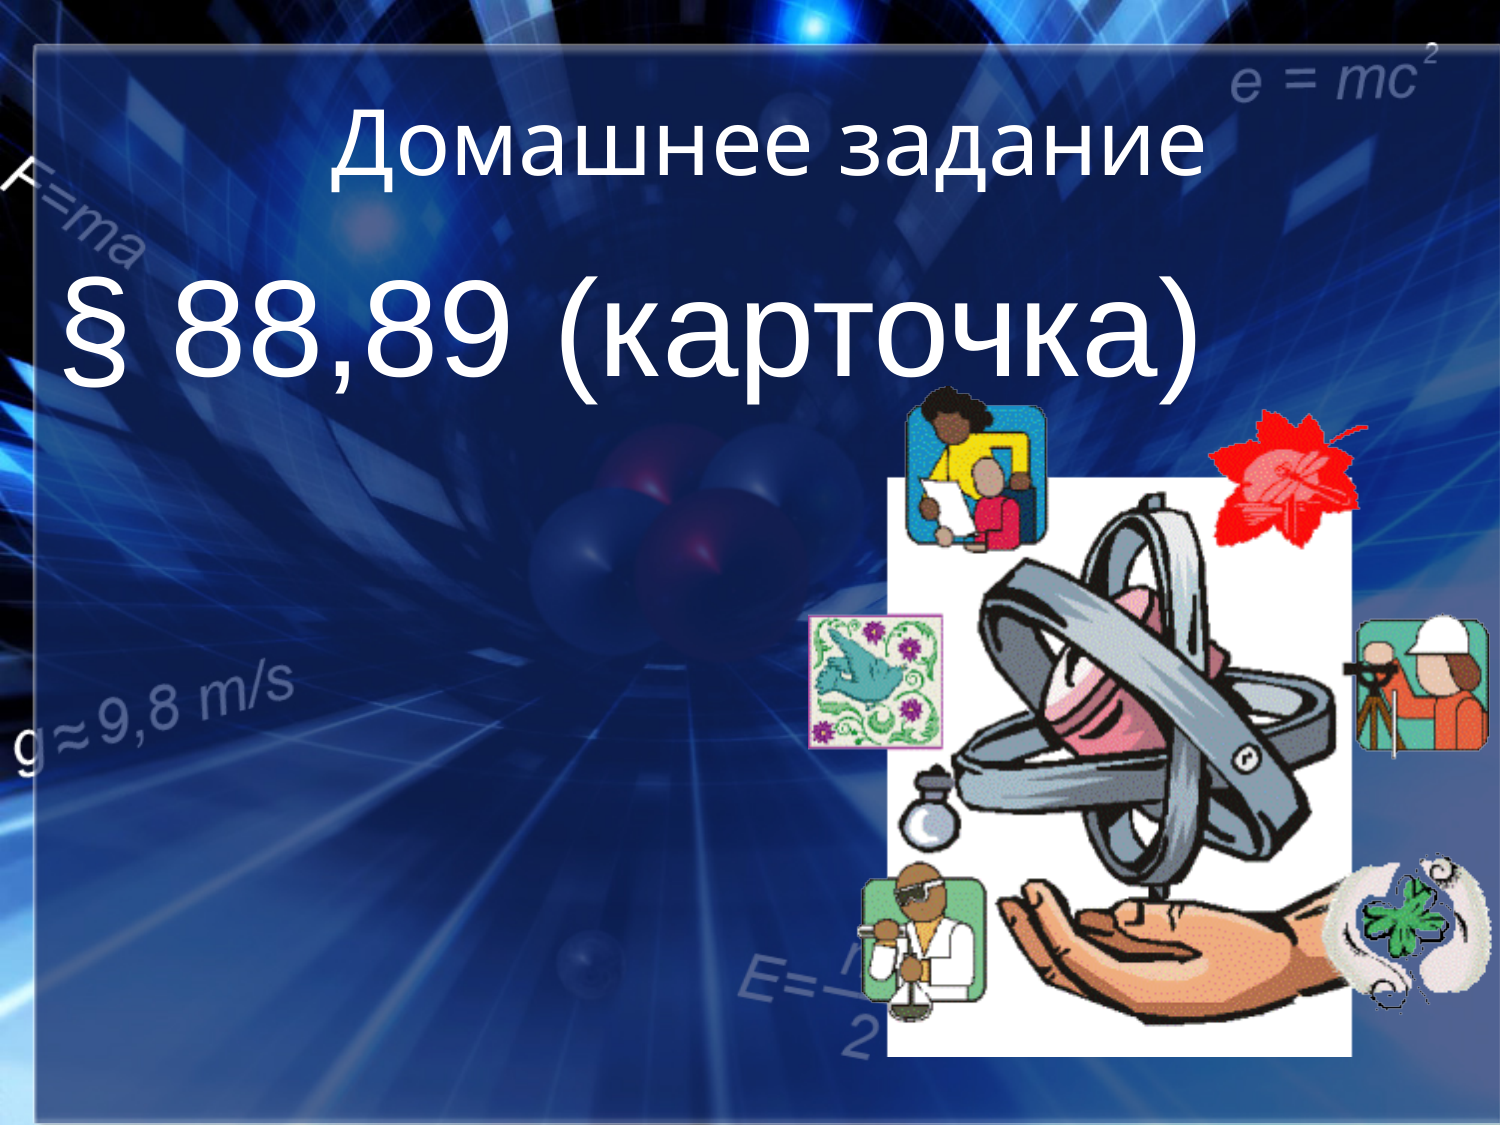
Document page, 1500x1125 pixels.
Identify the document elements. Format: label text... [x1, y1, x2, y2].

list § 88,89 (карточка) [40, 231, 1500, 1125]
title Домашнее задание [40, 44, 1500, 231]
picture [808, 386, 1500, 1057]
picture [0, 0, 1500, 1125]
